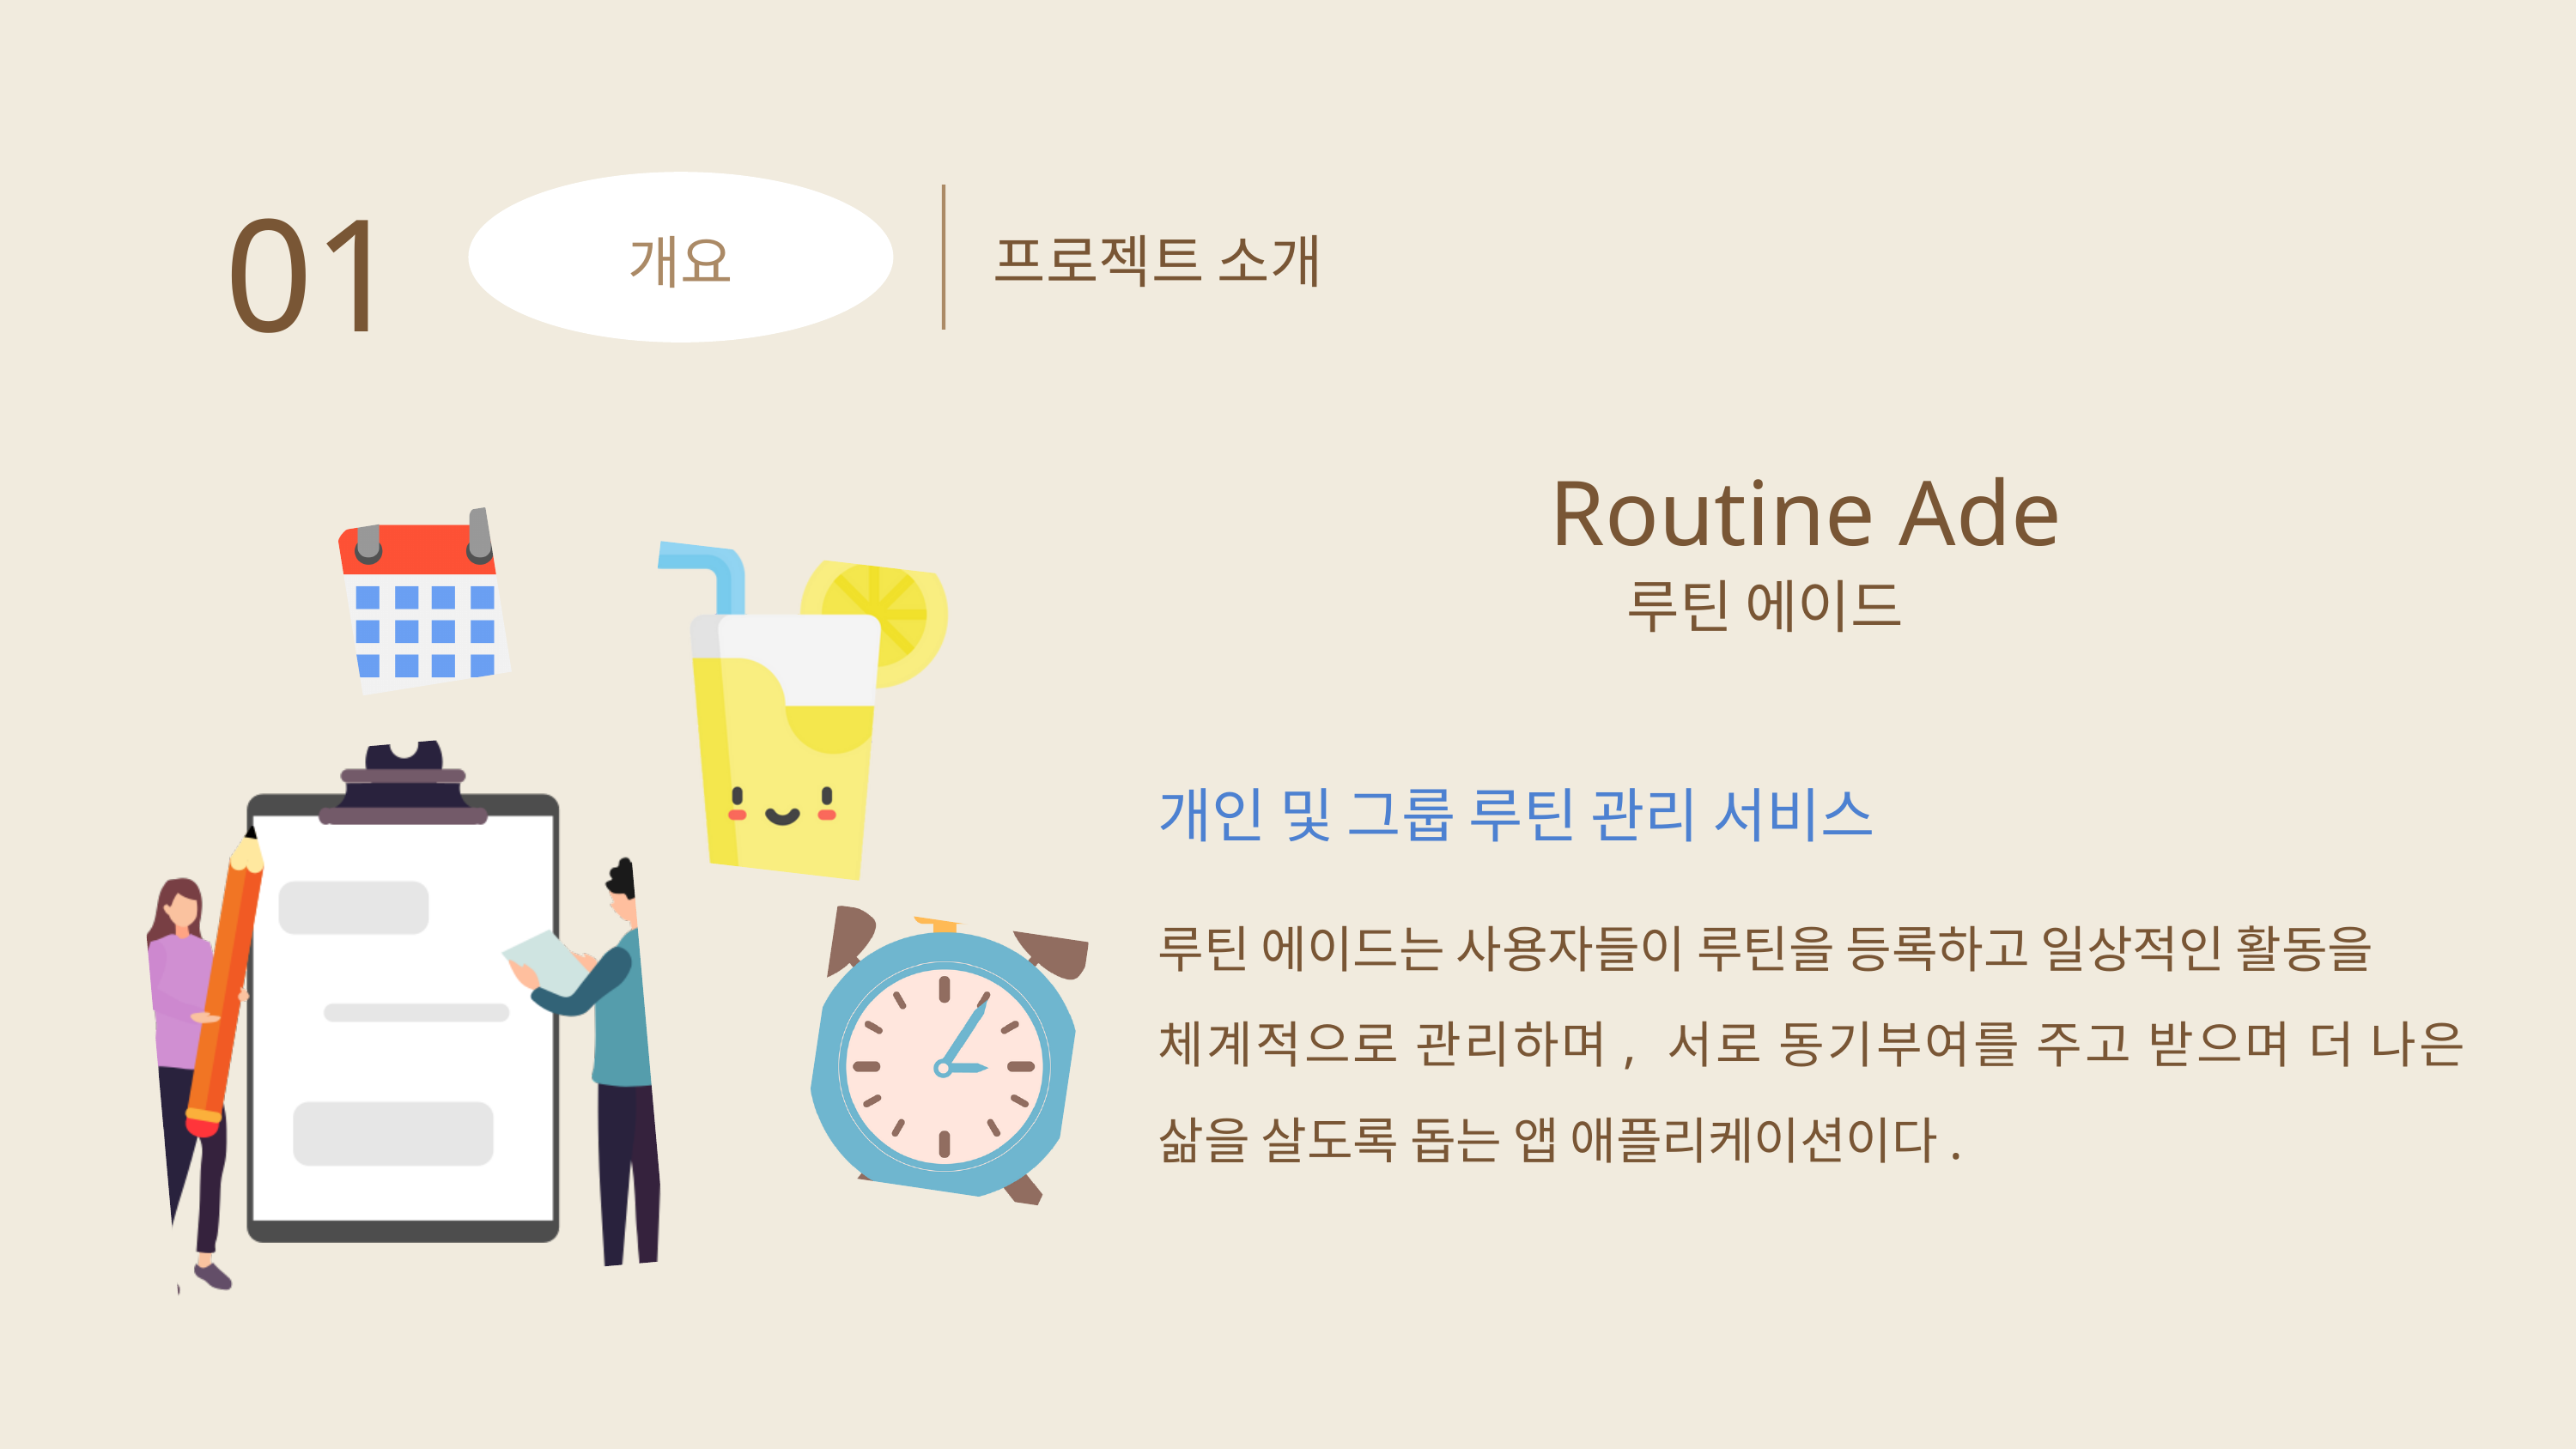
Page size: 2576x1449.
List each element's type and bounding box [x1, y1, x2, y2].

text_box [623, 541, 973, 890]
text_box [1157, 773, 2466, 1155]
text_box [1549, 448, 2075, 634]
text_box [131, 724, 667, 1304]
text_box [223, 164, 1505, 351]
text_box [799, 905, 1089, 1208]
text_box [337, 506, 512, 696]
